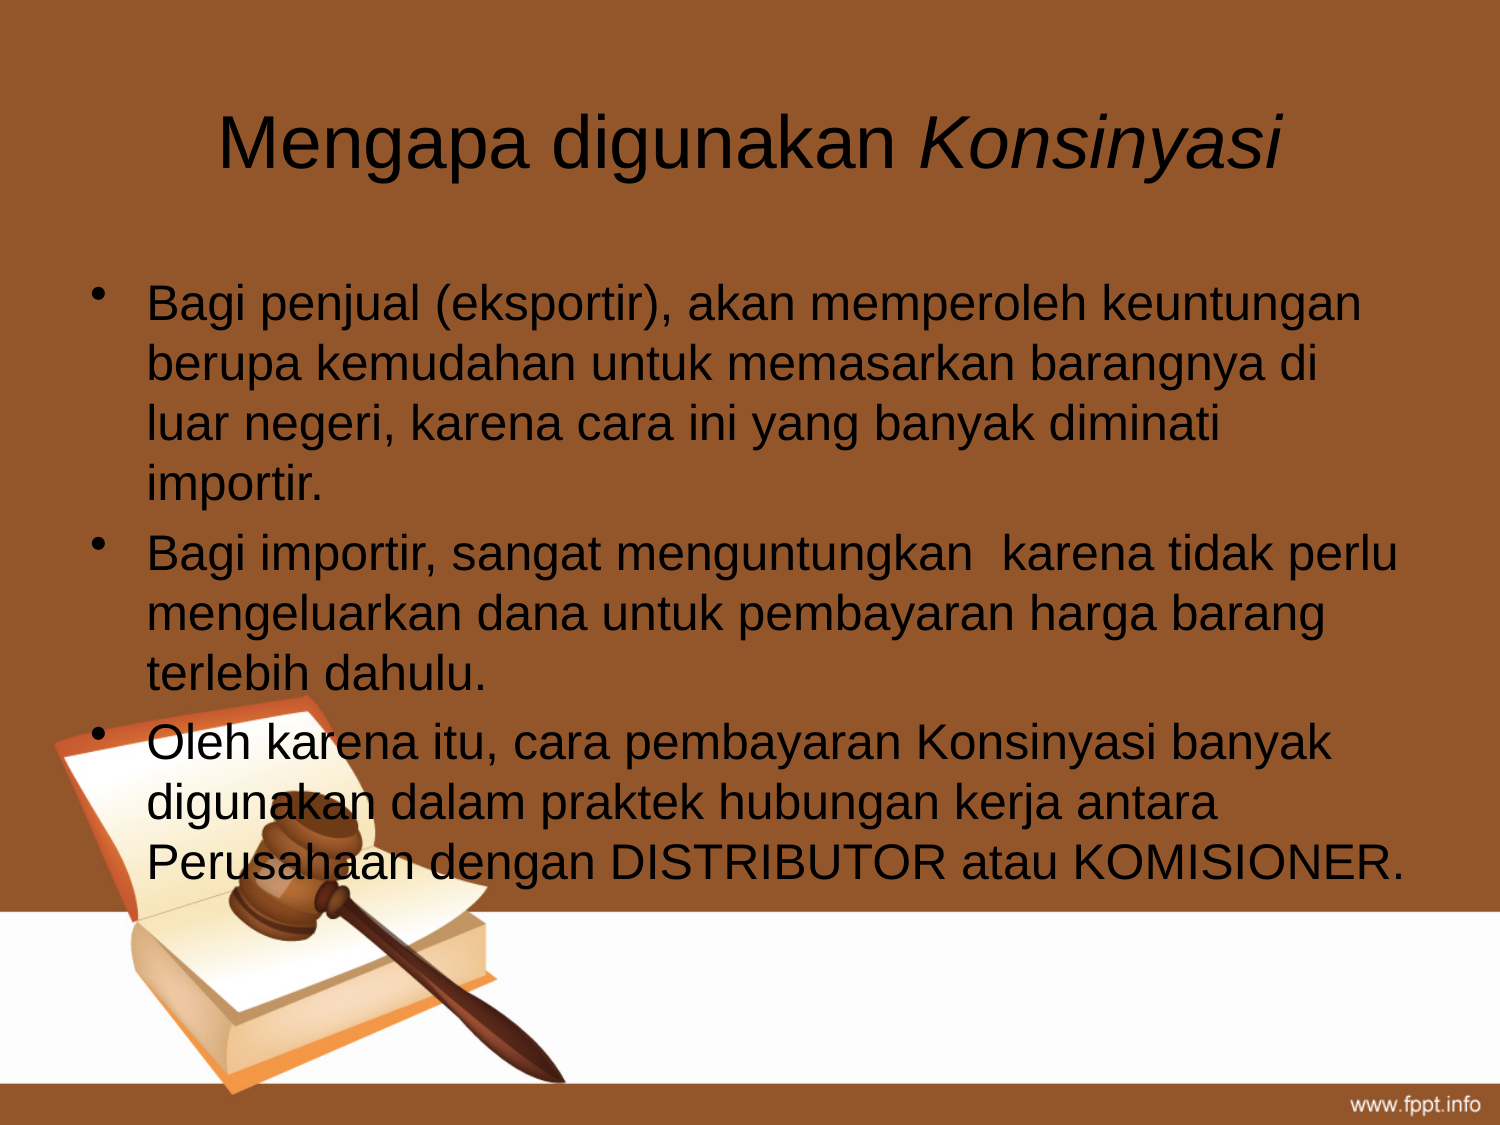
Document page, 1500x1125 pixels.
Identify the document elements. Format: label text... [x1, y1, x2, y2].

title Mengapa digunakan Konsinyasi [74, 44, 1426, 233]
list Bagi penjual (eksportir), akan memperoleh keuntungan berupa kemudahan untuk memasarkan barangnya di luar negeri, karena cara ini yang banyak diminati importir. Bagi importir, sangat menguntungkan karena tidak perlu mengeluarkan dana untuk pembayaran harga barang terlebih dahulu. Oleh karena itu, cara pembayaran Konsinyasi banyak digunakan dalam praktek hubungan kerja antara Perusahaan dengan DISTRIBUTOR atau KOMISIONER. [74, 262, 1426, 1006]
picture [0, 0, 1500, 1125]
